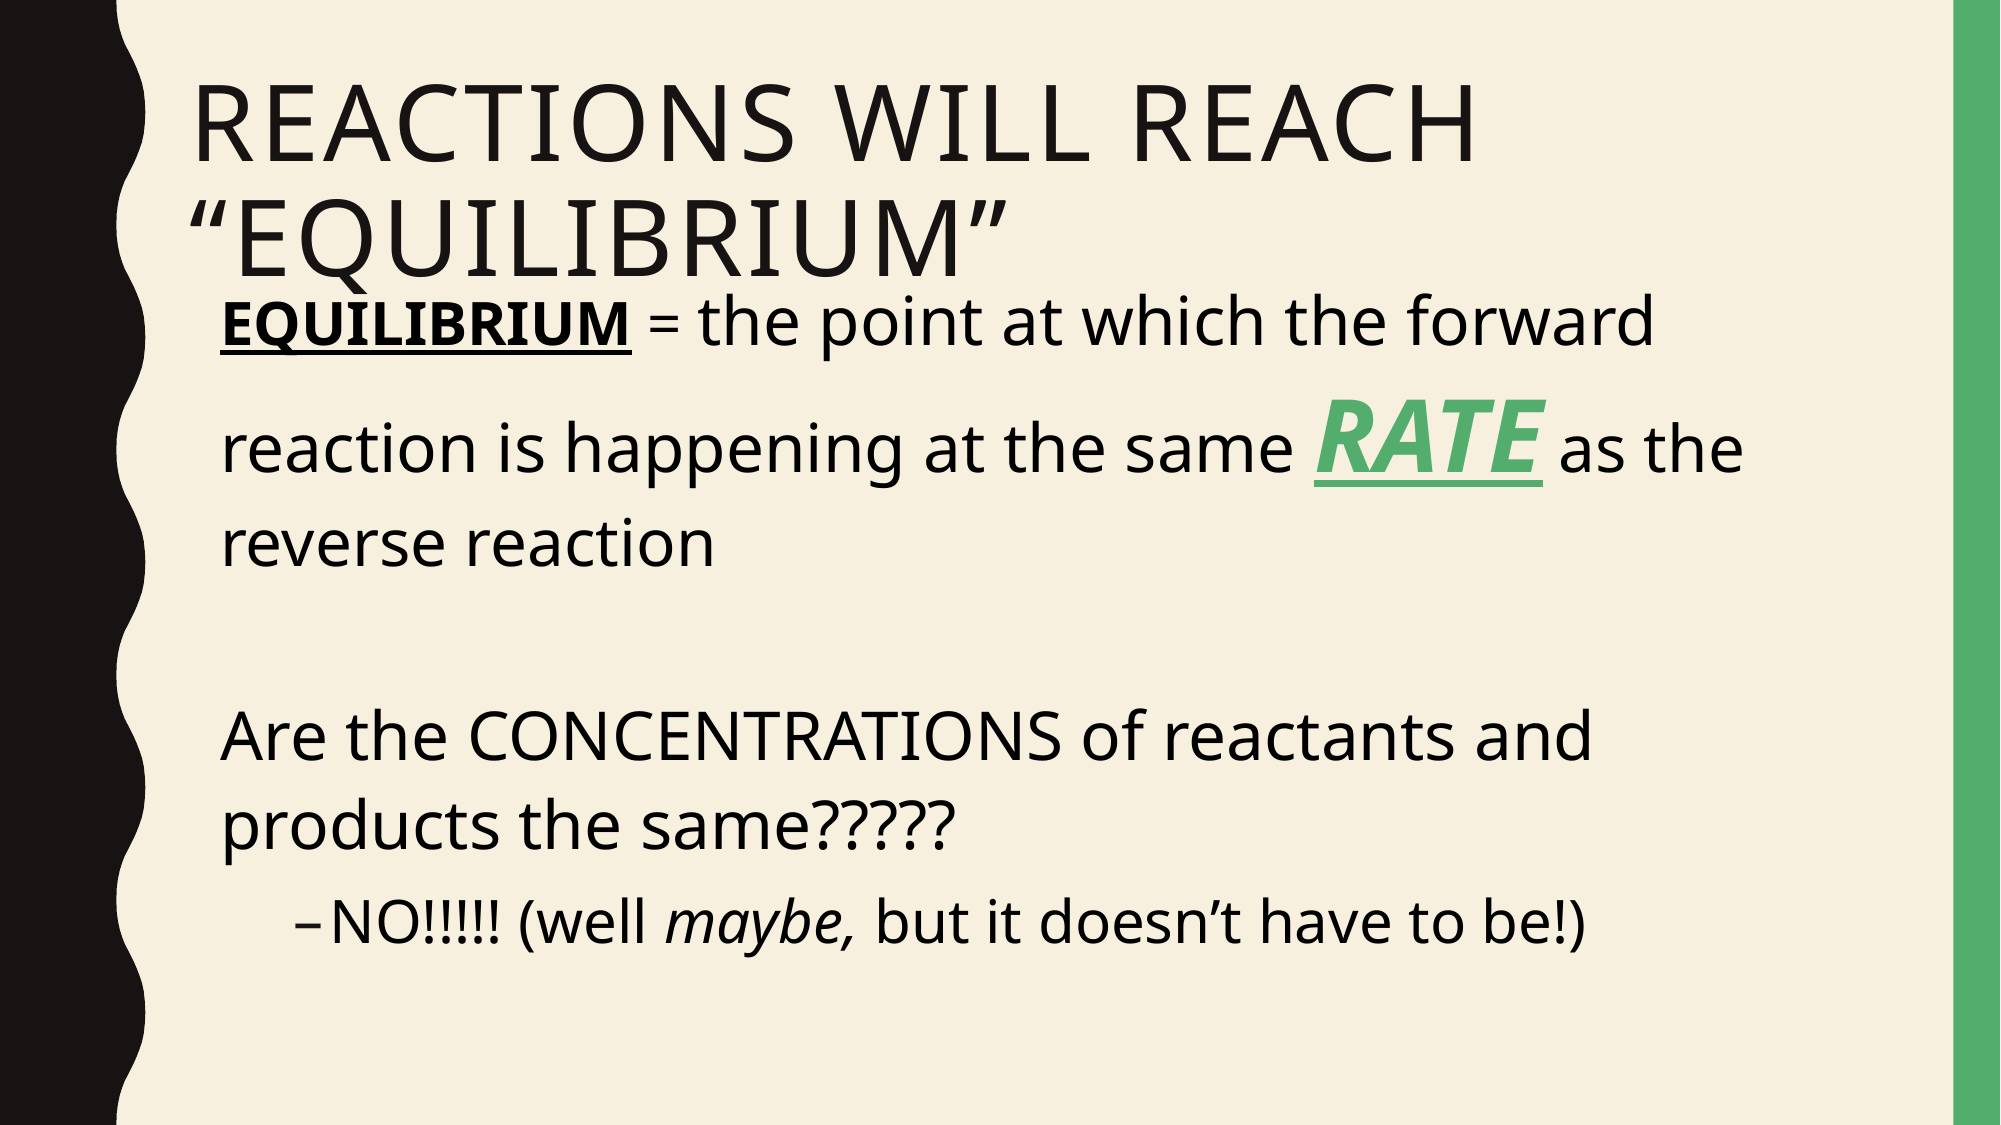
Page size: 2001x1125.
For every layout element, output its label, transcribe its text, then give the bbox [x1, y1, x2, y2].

title Reactions will reach “equilibrium” [174, 62, 1963, 308]
list EQUILIBRIUM = the point at which the forward reaction is happening at the same RATE as the reverse reaction Are the CONCENTRATIONS of reactants and products the same????? NO!!!!! (well maybe, but it doesn’t have to be!) [205, 262, 1875, 965]
